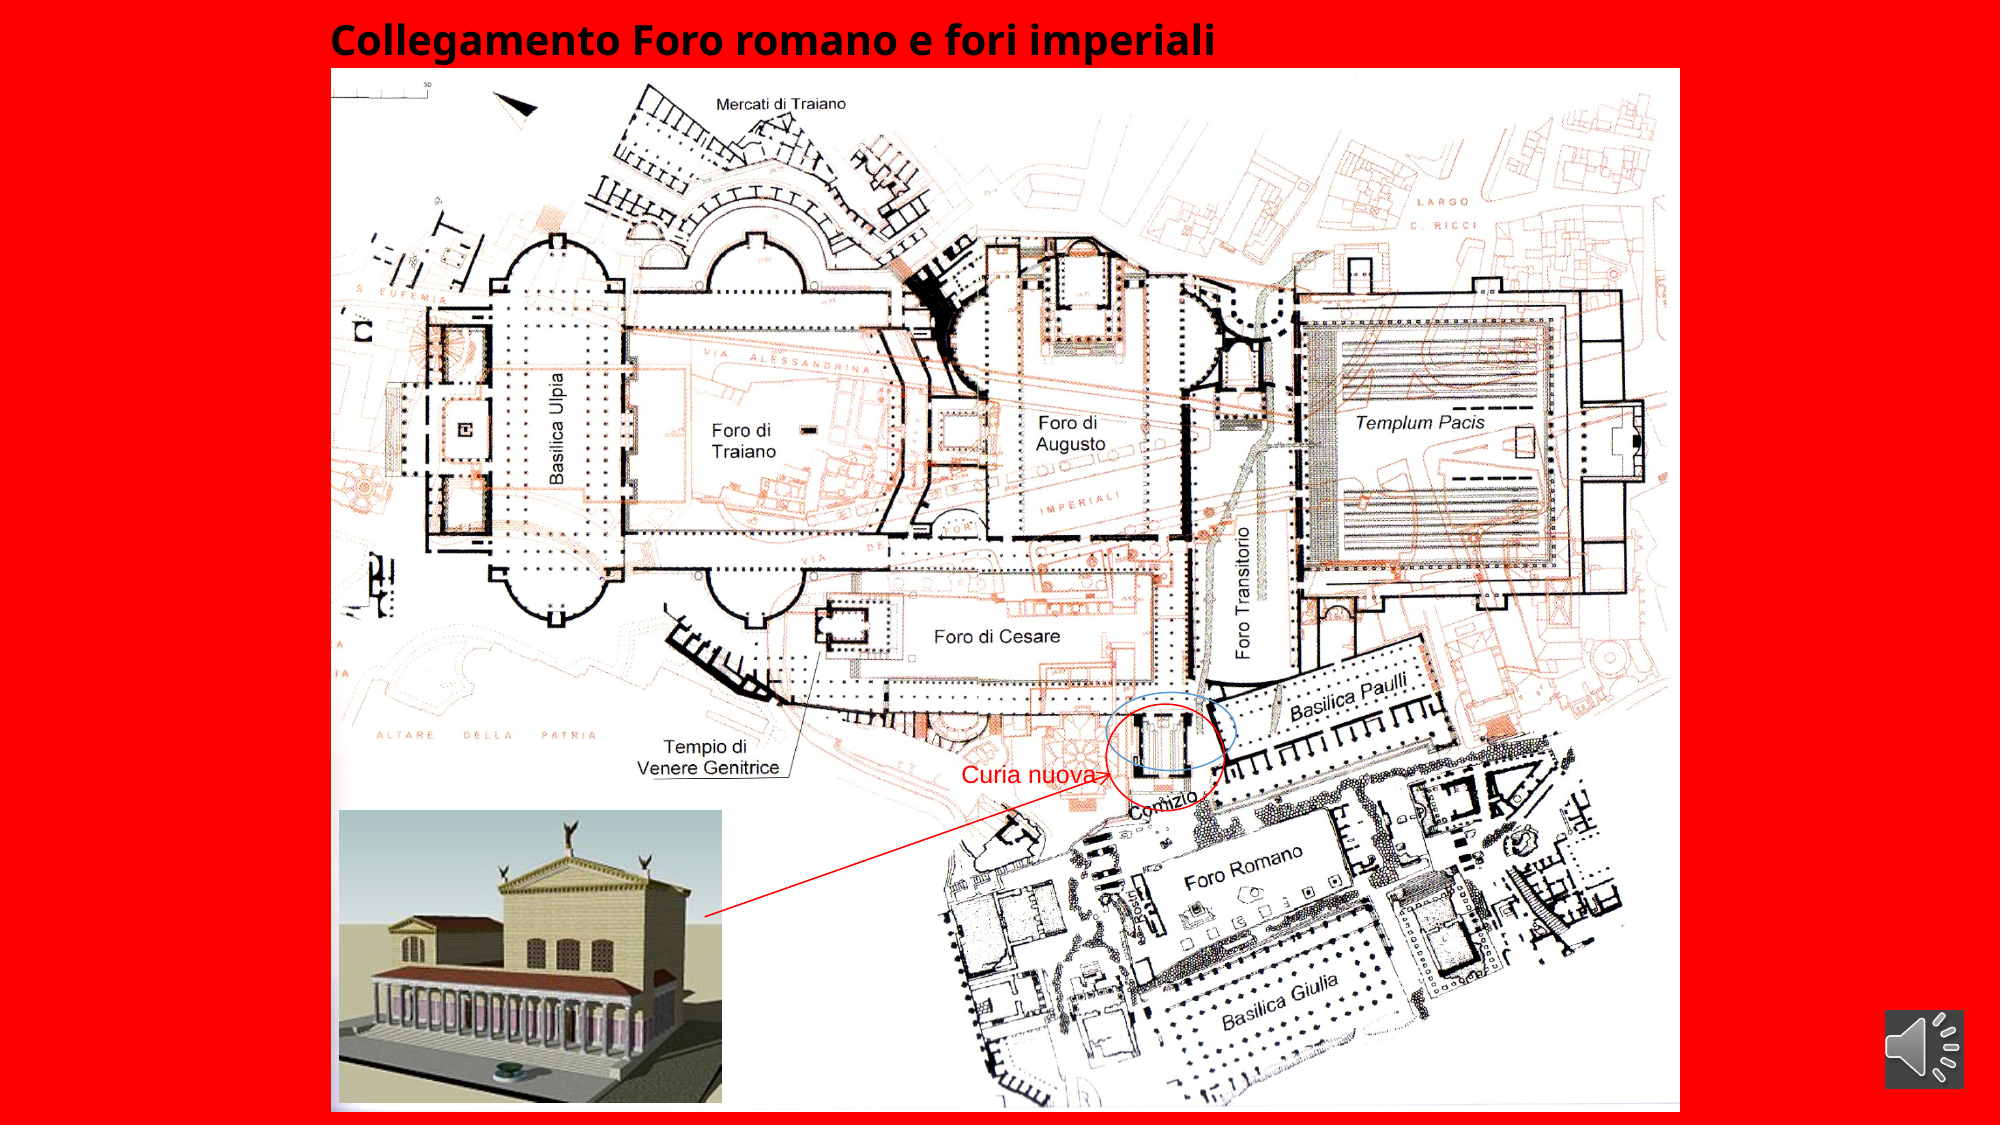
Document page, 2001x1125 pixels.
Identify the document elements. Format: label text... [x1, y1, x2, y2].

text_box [720, 917, 1030, 980]
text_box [1117, 633, 1534, 775]
picture [1884, 1009, 1965, 1090]
title Collegamento Foro romano e fori imperiali [314, 0, 1665, 136]
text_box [1129, 786, 1228, 798]
picture [339, 810, 722, 1103]
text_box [1117, 621, 1534, 633]
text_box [1030, 795, 1124, 953]
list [331, 68, 1680, 1112]
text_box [704, 774, 1118, 917]
